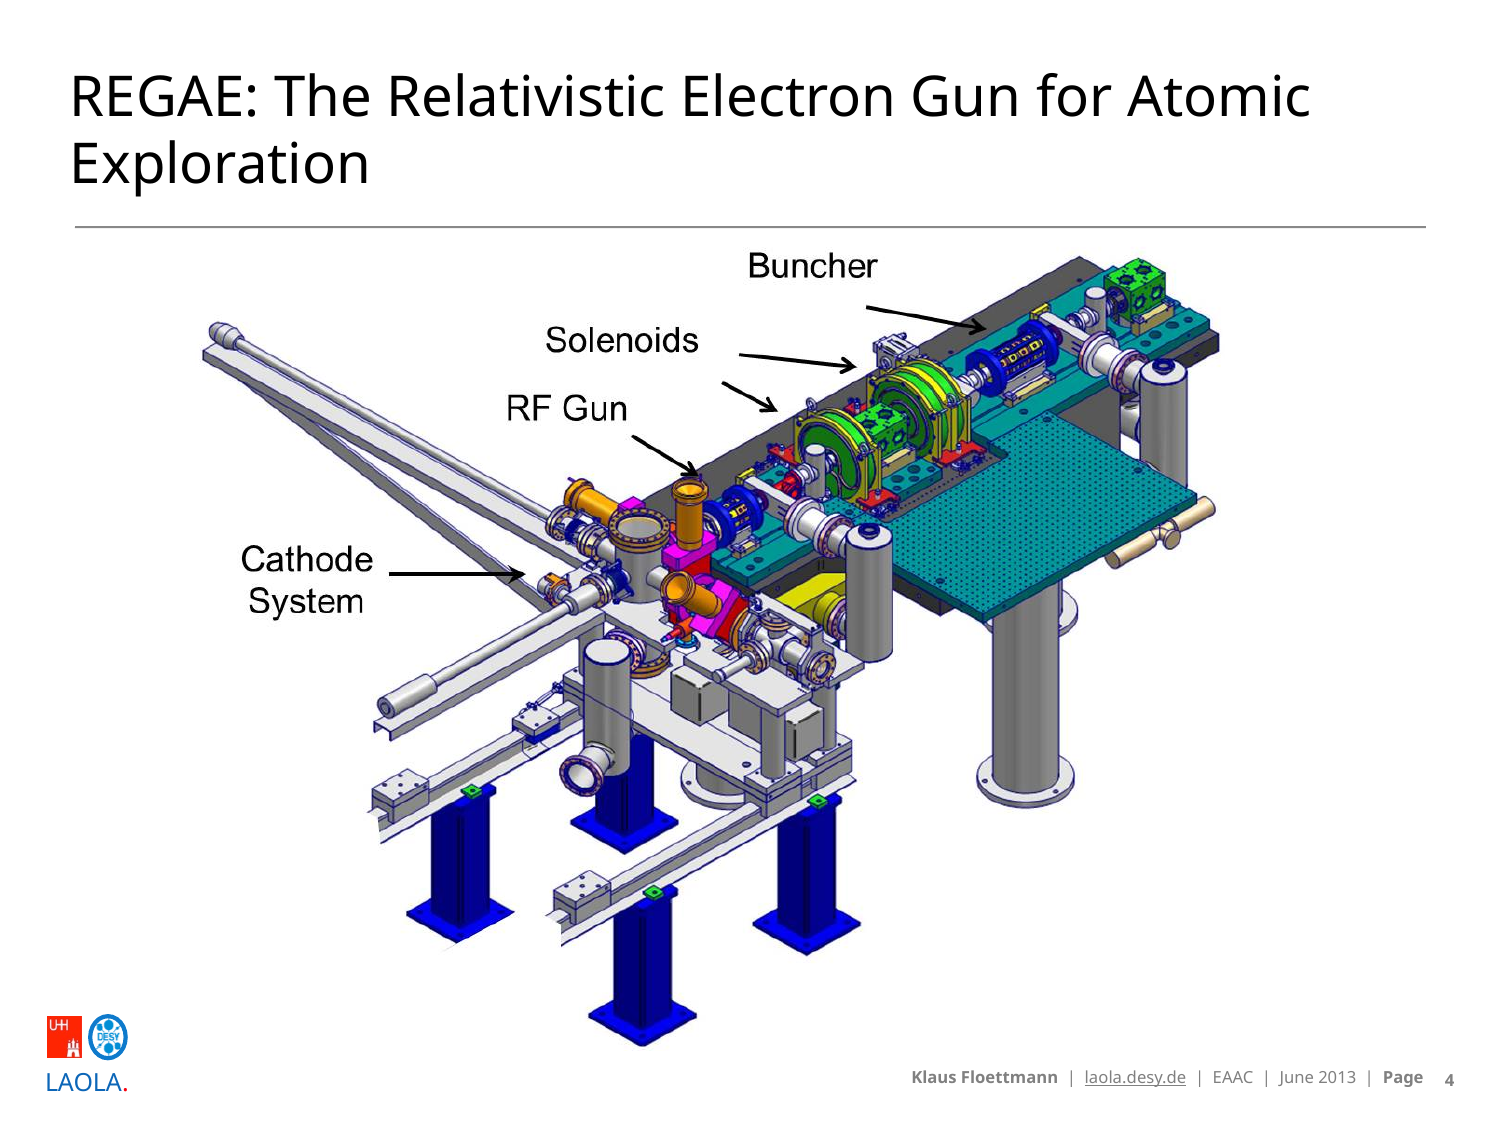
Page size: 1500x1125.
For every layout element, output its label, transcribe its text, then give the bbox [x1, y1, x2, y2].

picture [90, 1050, 99, 1059]
picture [93, 1019, 123, 1055]
picture [195, 231, 1226, 1051]
slide_number 4 [1437, 1066, 1462, 1095]
picture [116, 1015, 127, 1028]
picture [90, 1015, 100, 1025]
picture [47, 1016, 82, 1058]
title REGAE: The Relativistic Electron Gun for Atomic Exploration [66, 38, 1434, 200]
picture [117, 1047, 127, 1059]
